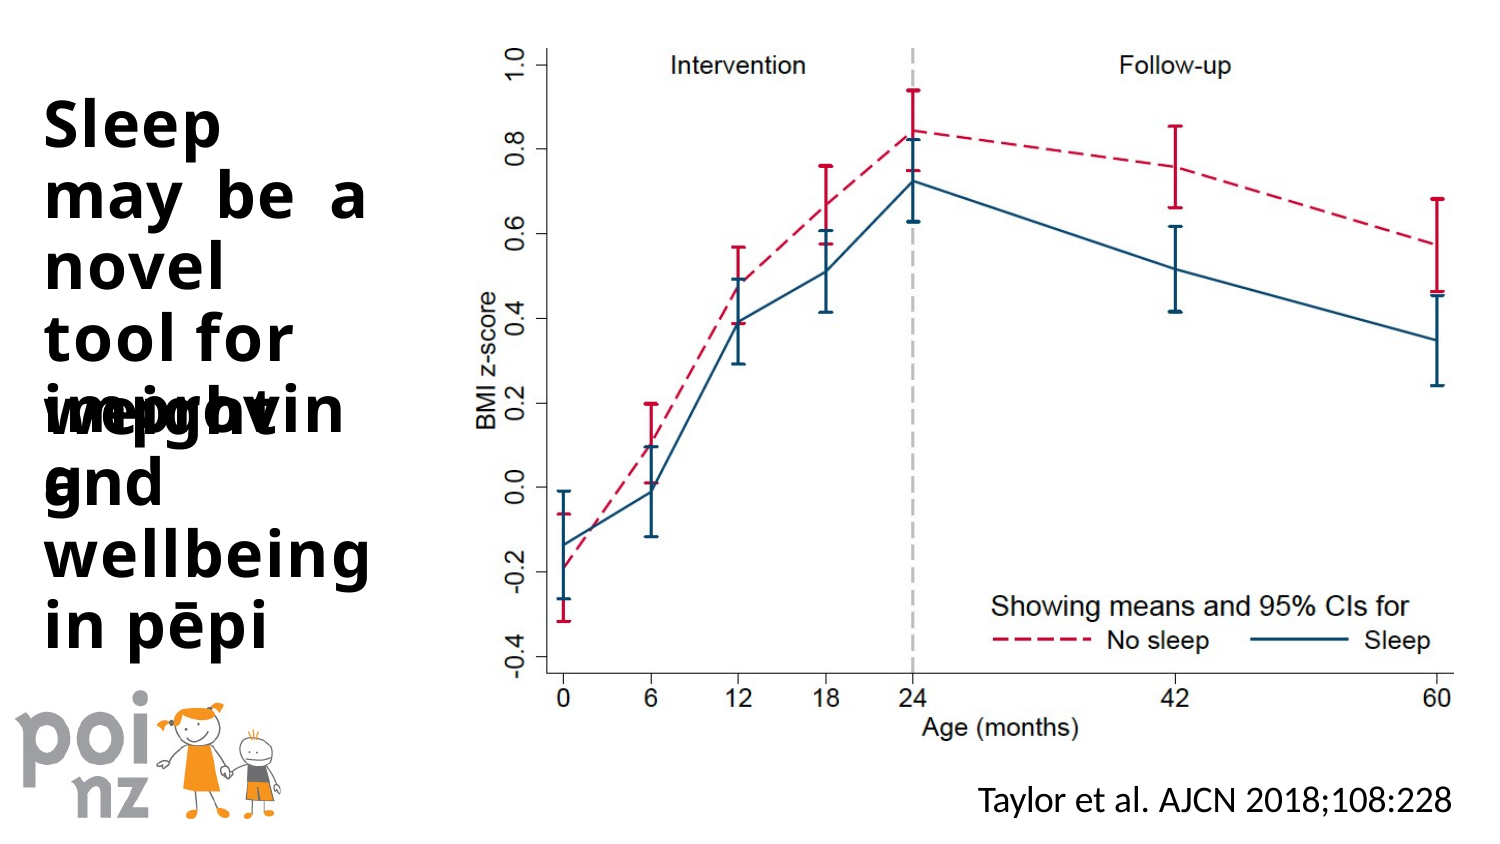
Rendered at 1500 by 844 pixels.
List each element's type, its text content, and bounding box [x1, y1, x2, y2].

picture [475, 48, 1454, 742]
text_box weight and wellbeing in pēpi [41, 369, 417, 663]
picture [13, 690, 281, 819]
text_box Sleep may be a novel tool for improving [41, 81, 369, 369]
text_box Taylor et al. AJCN 2018;108:228 [975, 772, 1462, 820]
